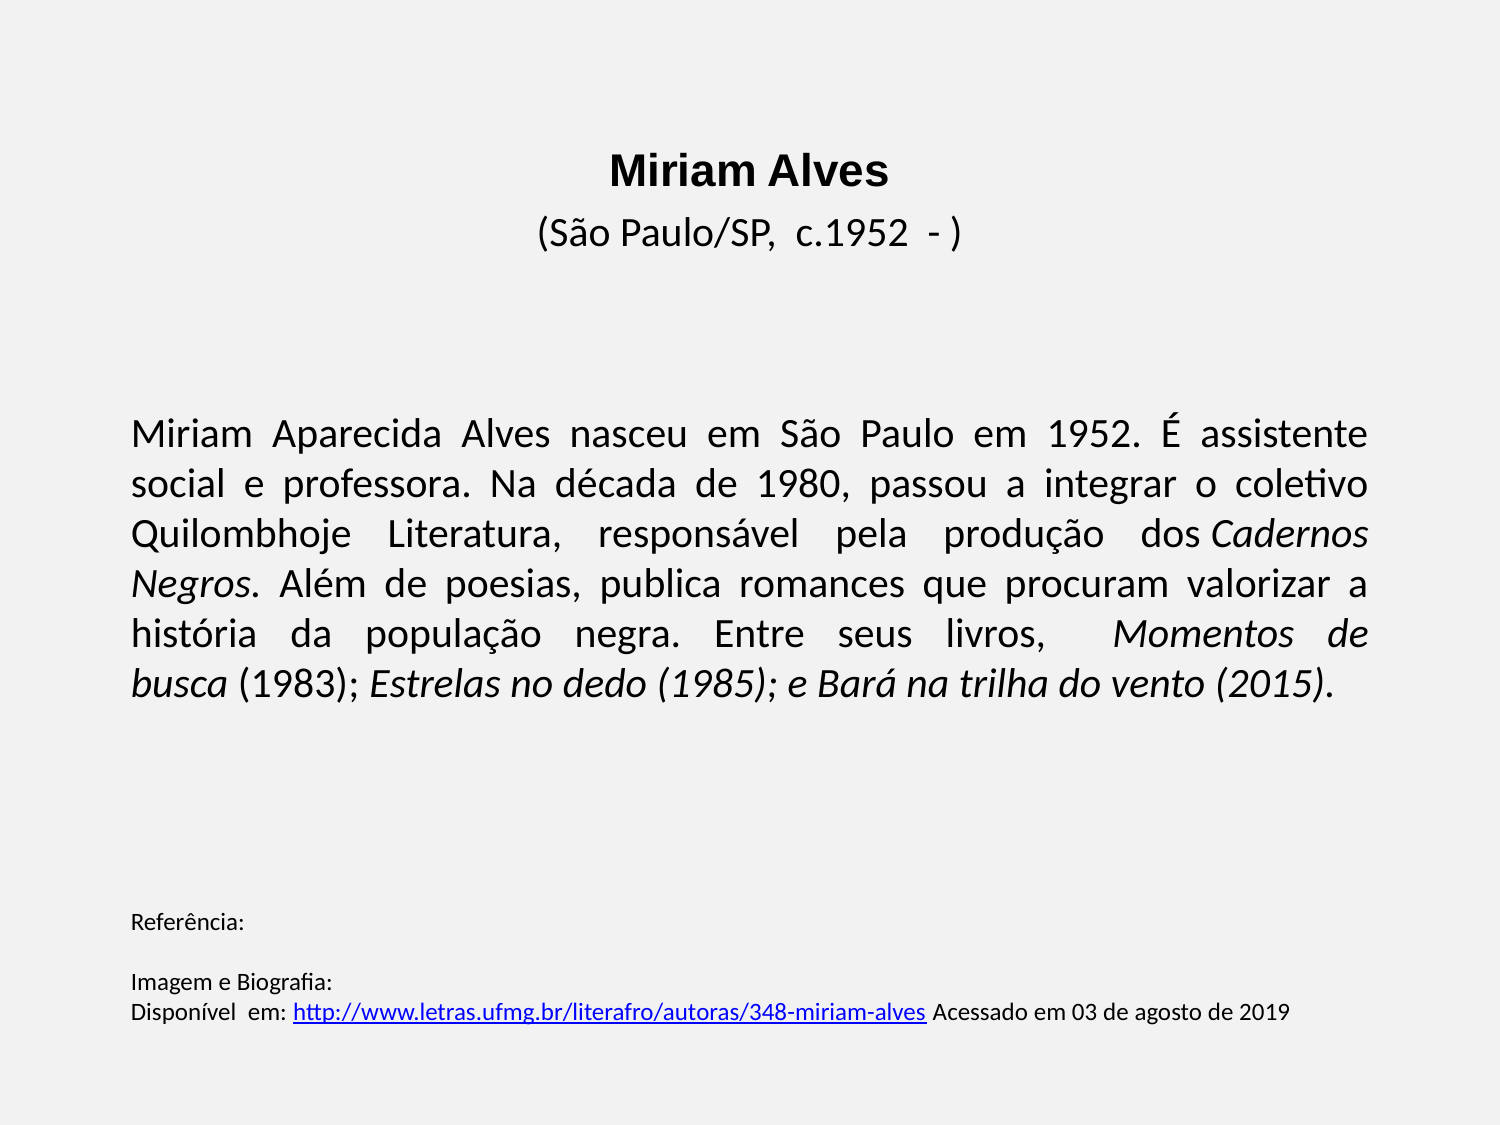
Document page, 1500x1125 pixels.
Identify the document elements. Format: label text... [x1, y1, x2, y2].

text_box Miriam Alves (São Paulo/SP, c.1952 - ) Miriam Aparecida Alves nasceu em São Paulo em 1952. É assistente social e professora. Na década de 1980, passou a integrar o coletivo Quilombhoje Literatura, responsável pela produção dos Cadernos Negros. Além de poesias, publica romances que procuram valorizar a história da população negra. Entre seus livros, Momentos de busca (1983); Estrelas no dedo (1985); e Bará na trilha do vento (2015). Referência: Imagem e Biografia: Disponível em: http://www.letras.ufmg.br/literafro/autoras/348-miriam-alves Acessado em 03 de agosto de 2019 [123, 121, 1377, 1033]
